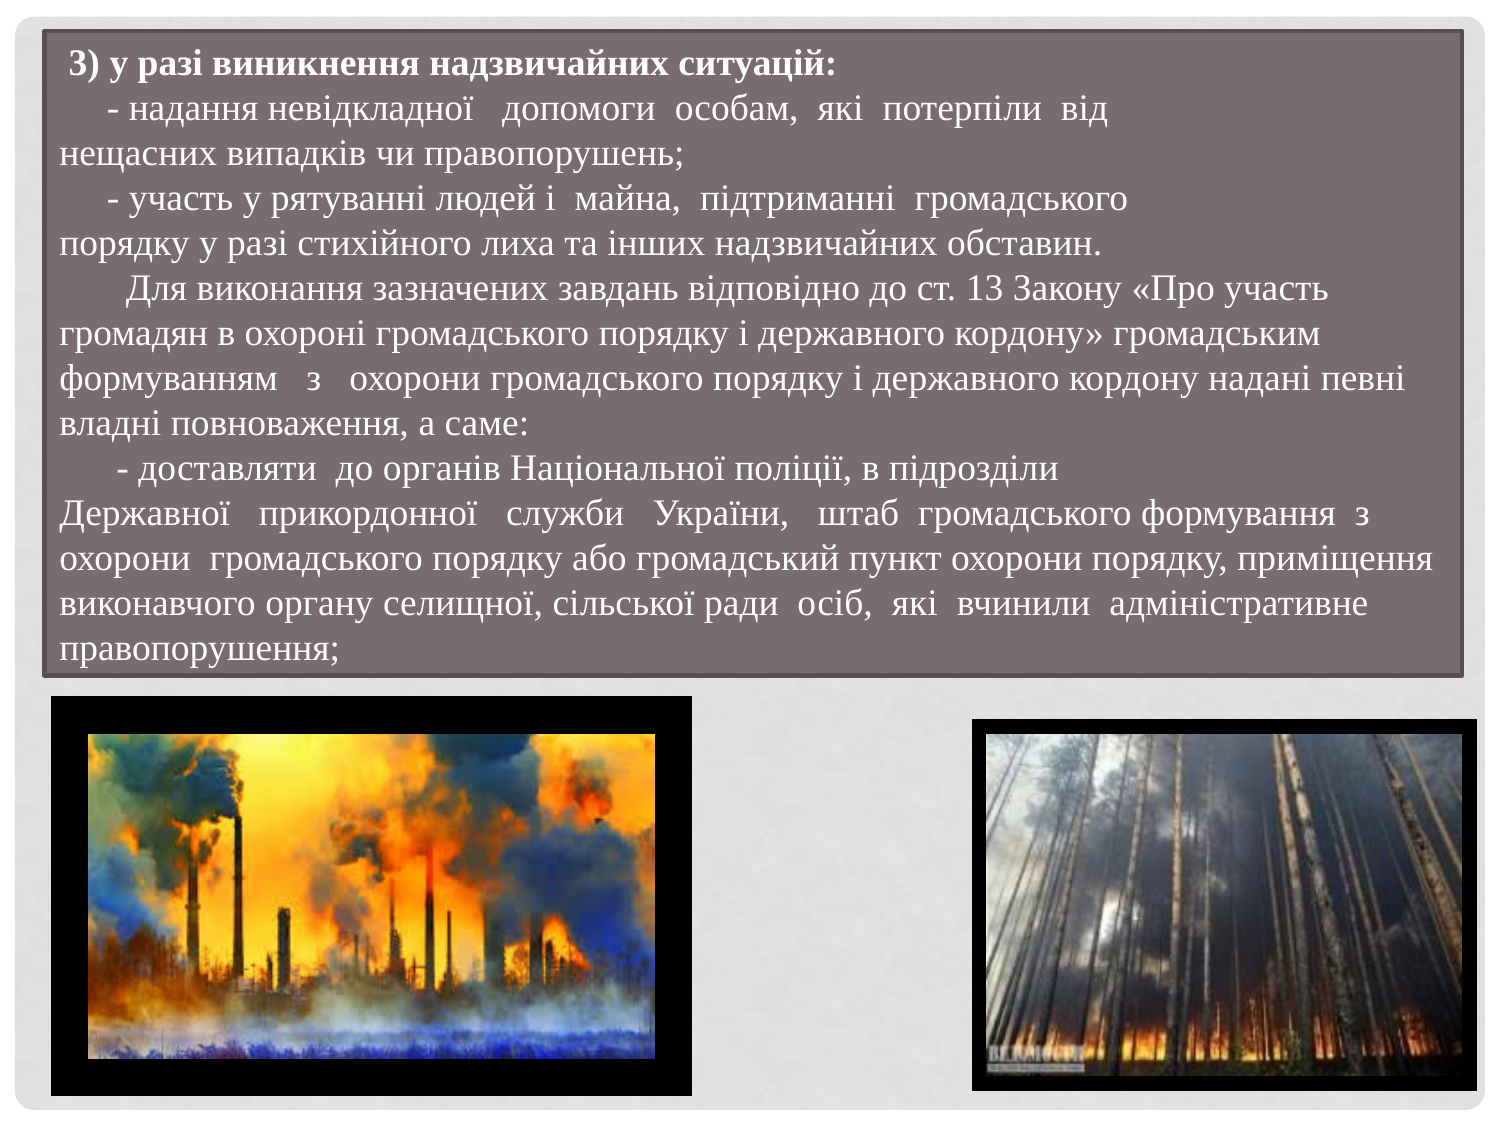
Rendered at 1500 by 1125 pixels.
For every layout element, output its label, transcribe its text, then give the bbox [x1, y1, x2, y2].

picture [985, 733, 1463, 1077]
text_box 3) у разі виникнення надзвичайних ситуацій: - надання невідкладної допомоги особам, які потерпіли від нещасних випадків чи правопорушень; - участь у рятуванні людей і майна, підтриманні громадського порядку у разі стихійного лиха та інших надзвичайних обставин. Для виконання зазначених завдань відповідно до ст. 13 Закону «Про участь громадян в охороні громадського порядку і державного кордону» громадським формуванням з охорони громадського порядку і державного кордону надані певні владні повноваження, а саме: - доставляти до органів Національної поліції, в підрозділи Державної прикордонної служби України, штаб громадського формування з охорони громадського порядку або громадський пункт охорони порядку, приміщення виконавчого органу селищної, сільської ради осіб, які вчинили адміністративне правопорушення; [42, 29, 1464, 678]
picture [87, 733, 656, 1059]
